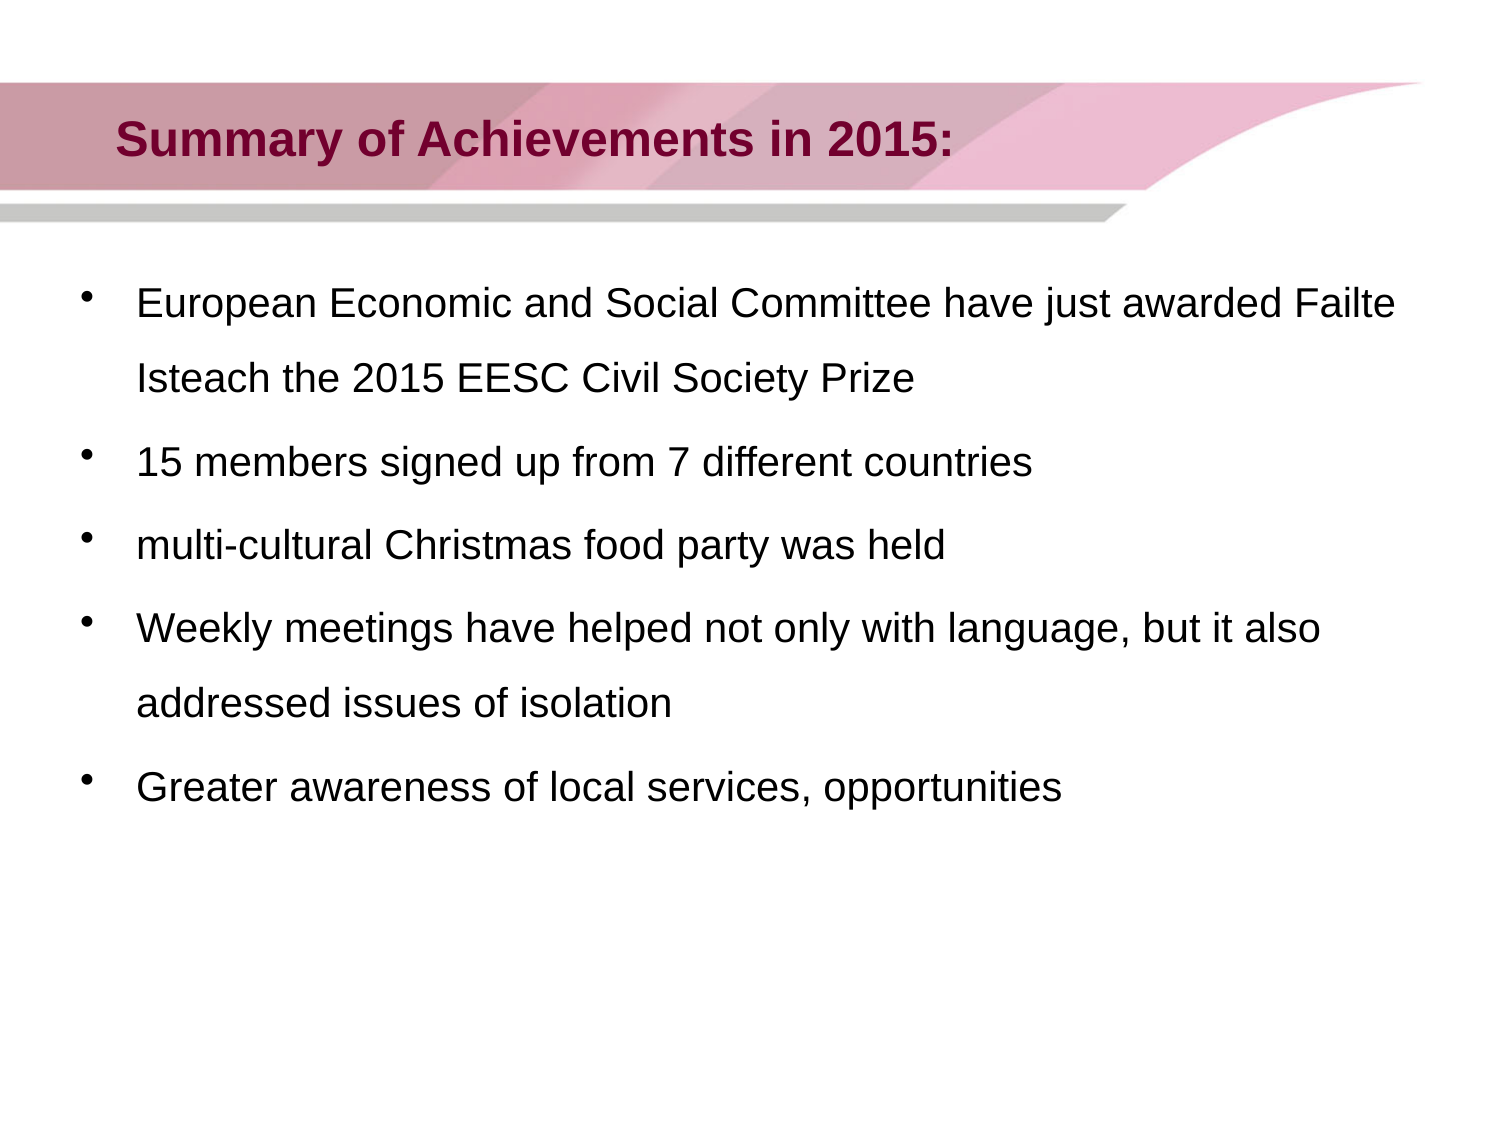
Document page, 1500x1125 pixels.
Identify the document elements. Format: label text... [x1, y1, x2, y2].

list European Economic and Social Committee have just awarded Failte Isteach the 2015 EESC Civil Society Prize 15 members signed up from 7 different countries multi-cultural Christmas food party was held Weekly meetings have helped not only with language, but it also addressed issues of isolation Greater awareness of local services, opportunities [64, 243, 1447, 1083]
picture [0, 0, 1500, 1125]
title Summary of Achievements in 2015: [100, 101, 1088, 202]
